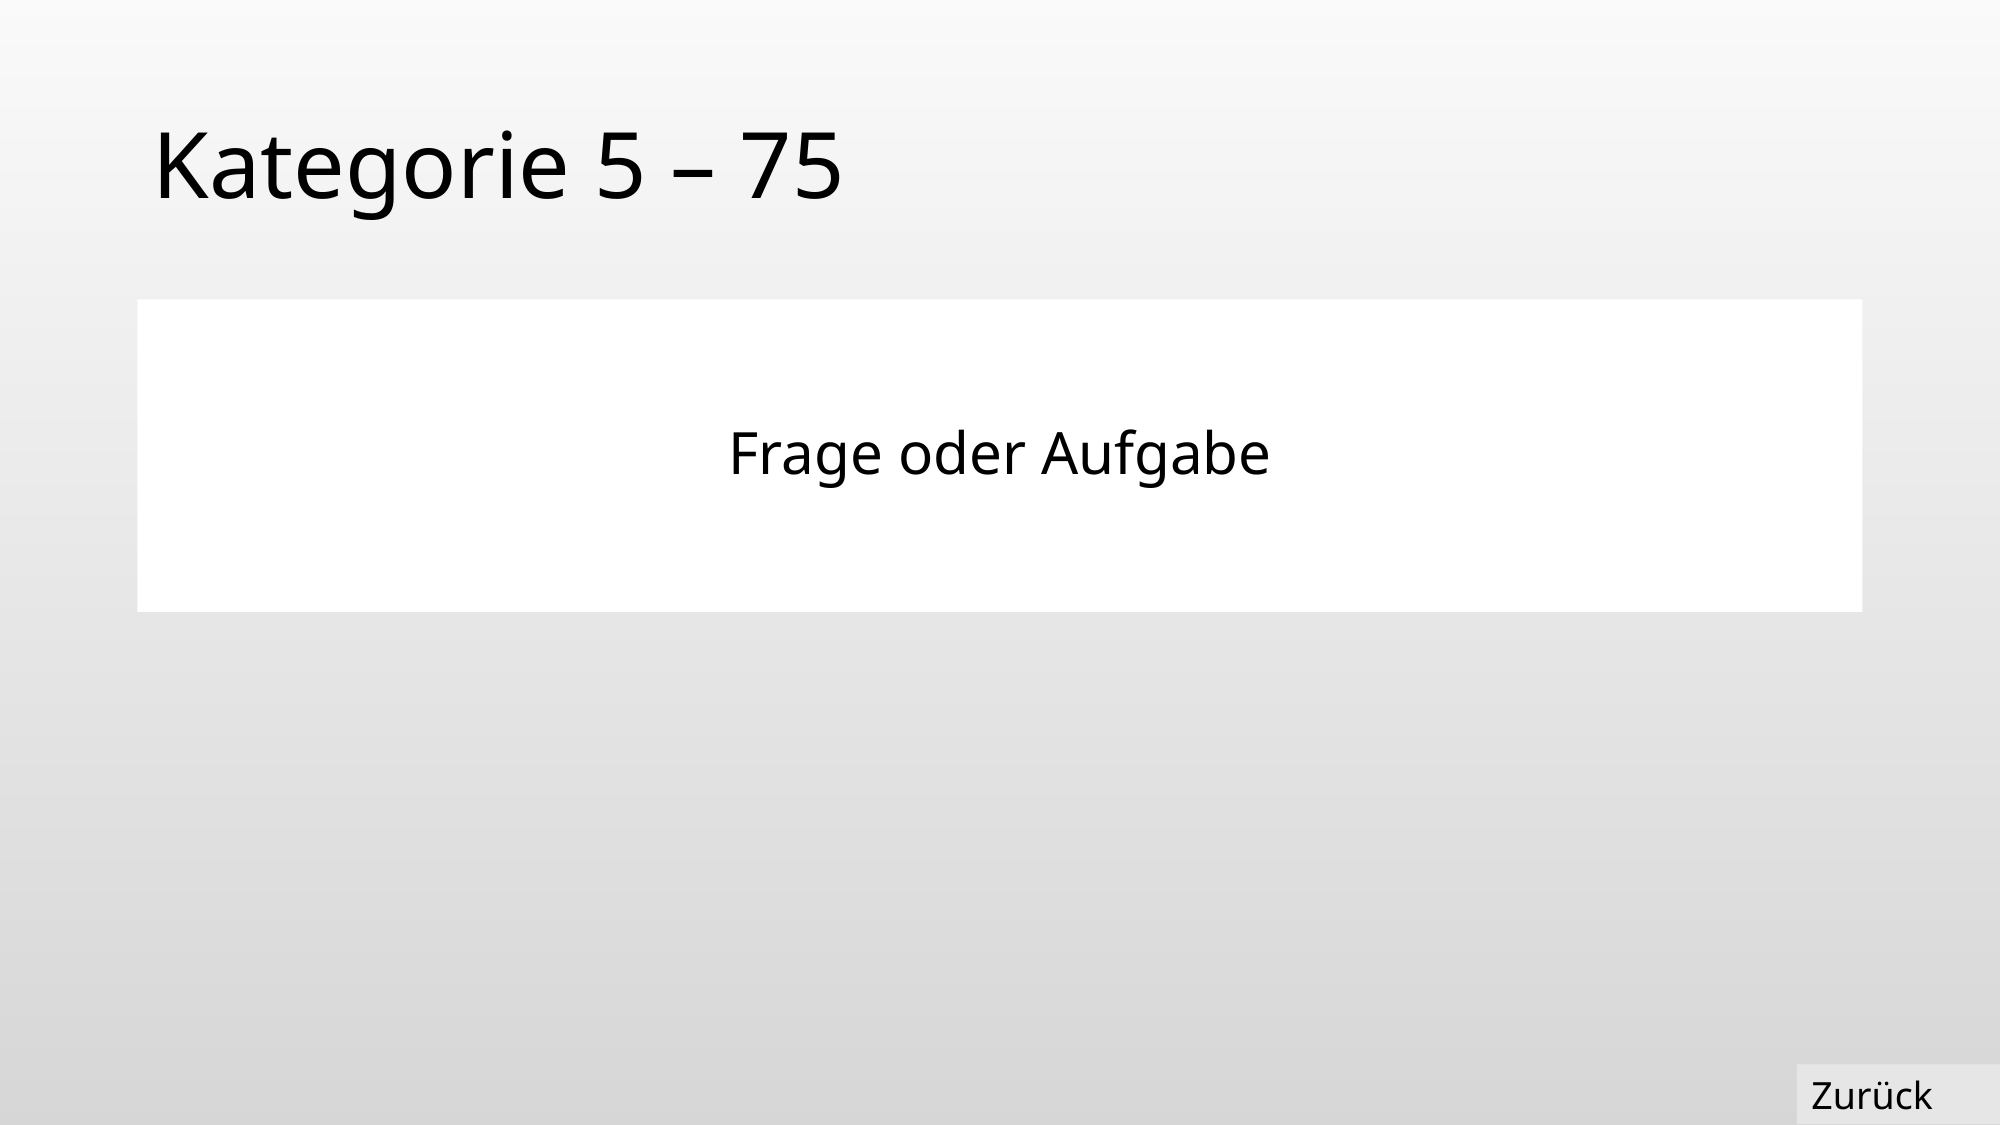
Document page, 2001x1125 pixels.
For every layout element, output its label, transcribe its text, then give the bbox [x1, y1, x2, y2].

title Kategorie 5 – 75 [137, 59, 1863, 278]
list Frage oder Aufgabe [137, 299, 1863, 612]
text_box Zurück [1796, 1064, 2000, 1125]
